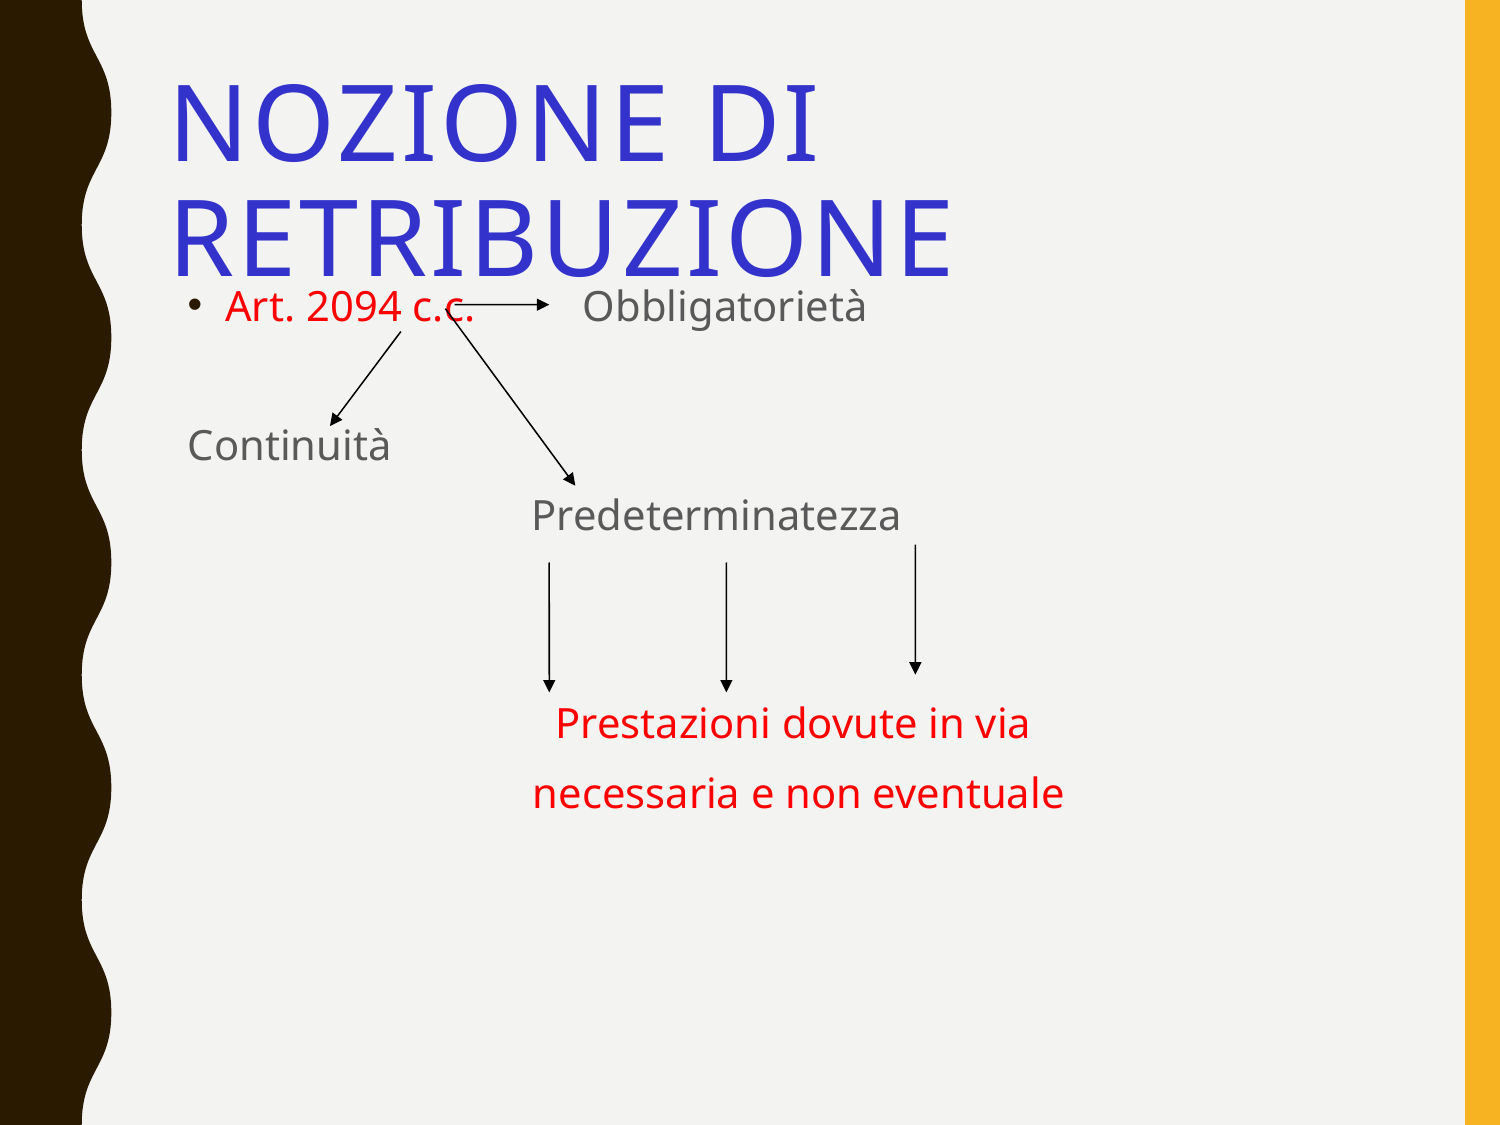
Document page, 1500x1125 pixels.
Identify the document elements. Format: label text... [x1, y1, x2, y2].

text_box [445, 308, 576, 486]
list Art. 2094 c.c. Obbligatorietà Continuità Predeterminatezza Prestazioni dovute in via necessaria e non eventuale [172, 267, 1425, 917]
text_box [720, 562, 733, 693]
text_box [543, 562, 556, 693]
text_box [909, 544, 922, 675]
title Nozione di retribuzione [154, 62, 1407, 308]
text_box [454, 298, 550, 311]
text_box [330, 331, 401, 427]
